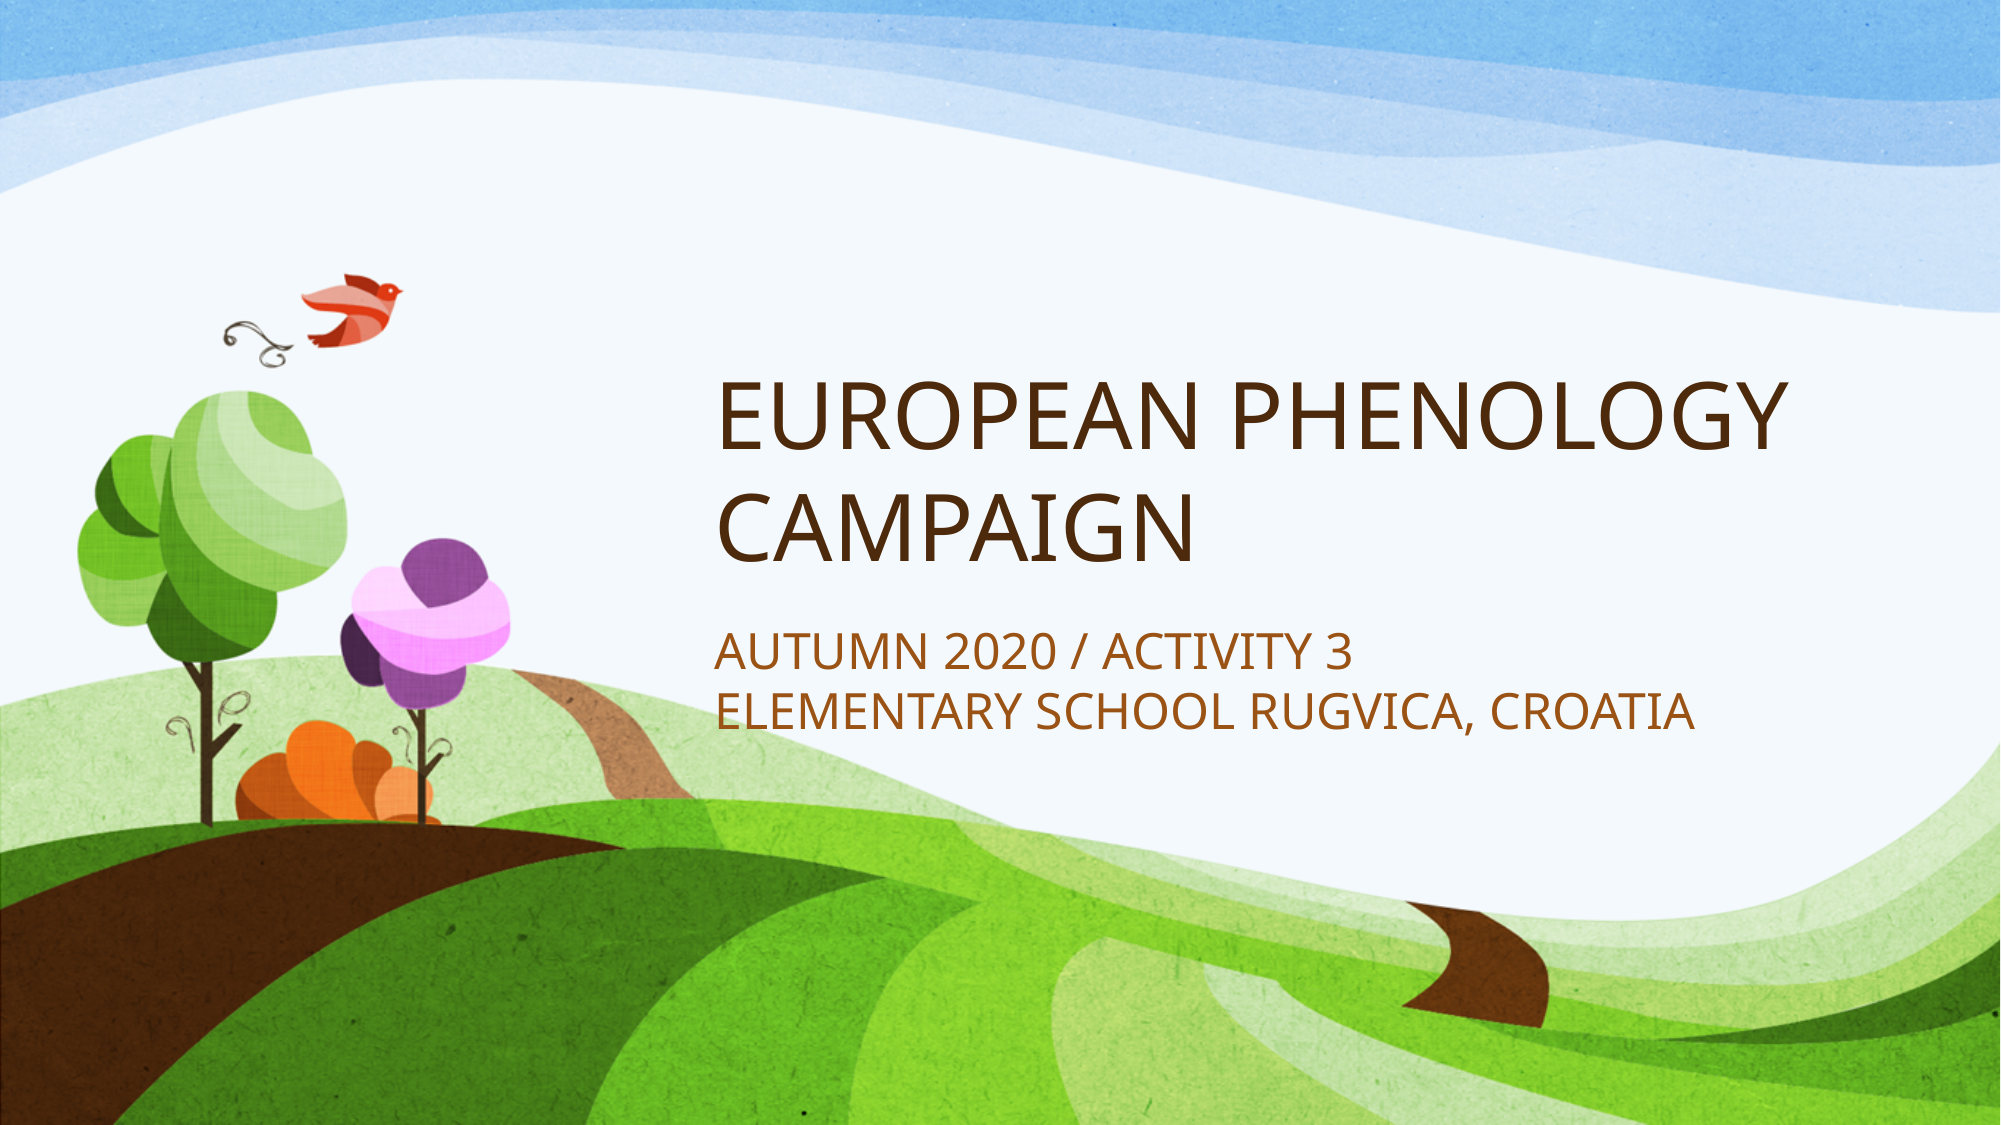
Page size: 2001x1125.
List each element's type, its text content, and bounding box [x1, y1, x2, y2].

picture [0, 0, 2001, 1125]
subtitle AUTUMN 2020 / ACTIVITY 3 ELEMENTARY SCHOOL RUGVICA, CROATIA [699, 612, 1825, 763]
title EUROPEAN PHENOLOGY CAMPAIGN [699, 287, 1825, 588]
